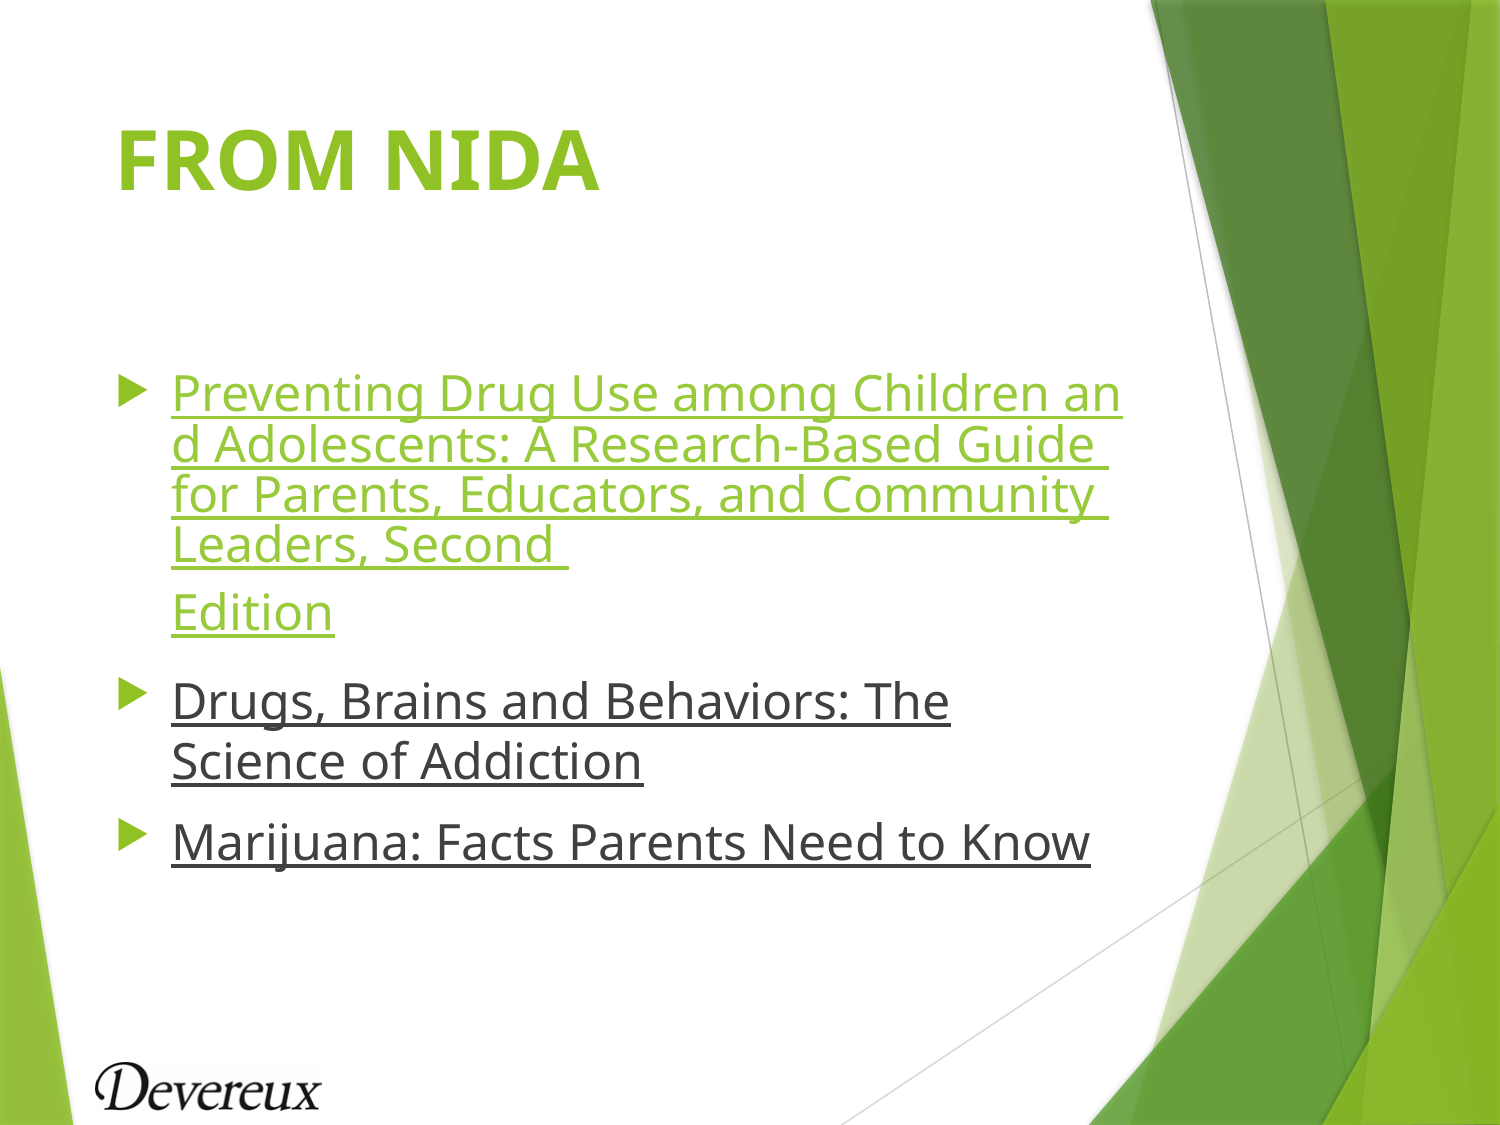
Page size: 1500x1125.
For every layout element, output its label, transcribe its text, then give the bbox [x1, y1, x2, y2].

title FROM NIDA [99, 99, 1142, 317]
picture [95, 1061, 323, 1112]
list Preventing Drug Use among Children and Adolescents: A Research-Based Guide for Parents, Educators, and Community Leaders, Second Edition Drugs, Brains and Behaviors: The Science of Addiction Marijuana: Facts Parents Need to Know [99, 354, 1142, 992]
